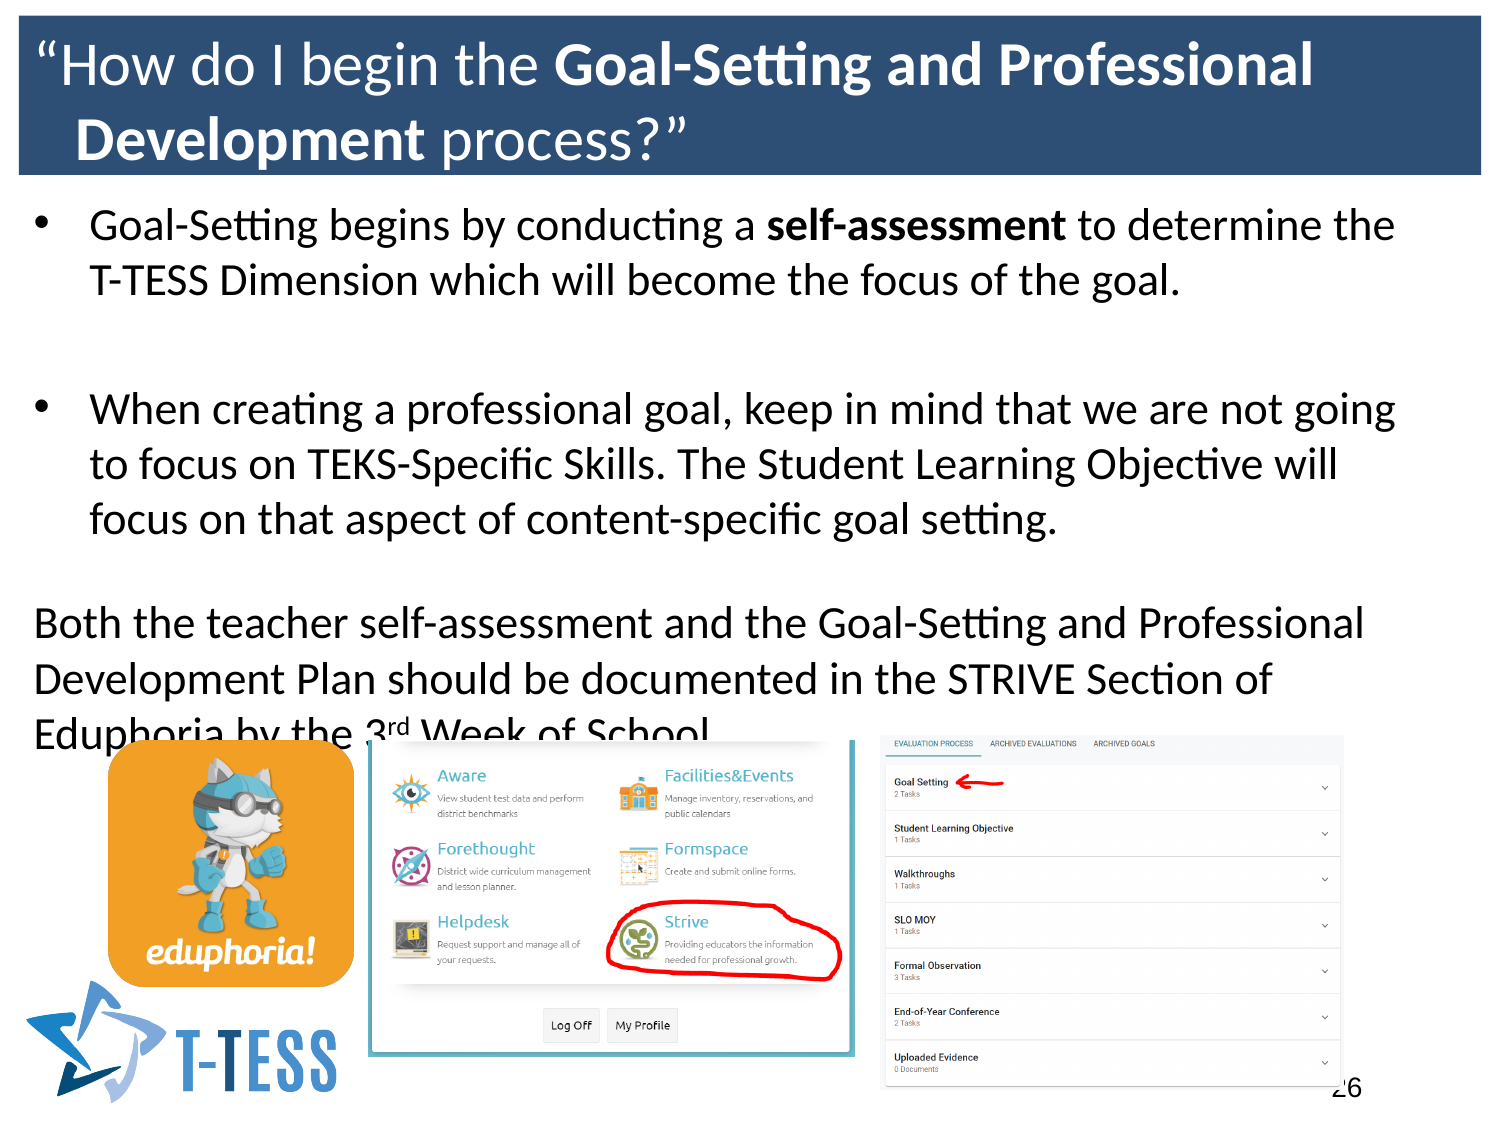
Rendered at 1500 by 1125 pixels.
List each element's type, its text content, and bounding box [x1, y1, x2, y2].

list Goal-Setting begins by conducting a self-assessment to determine the T-TESS Dimension which will become the focus of the goal. When creating a professional goal, keep in mind that we are not going to focus on TEKS-Specific Skills. The Student Learning Objective will focus on that aspect of content-specific goal setting. Both the teacher self-assessment and the Goal-Setting and Professional Development Plan should be documented in the STRIVE Section of Eduphoria by the 3rd Week of School. [18, 187, 1454, 769]
title “How do I begin the Goal-Setting and Professional Development process?” [18, 15, 1482, 175]
picture [880, 735, 1344, 1090]
picture [19, 740, 357, 1125]
picture [367, 740, 855, 1057]
